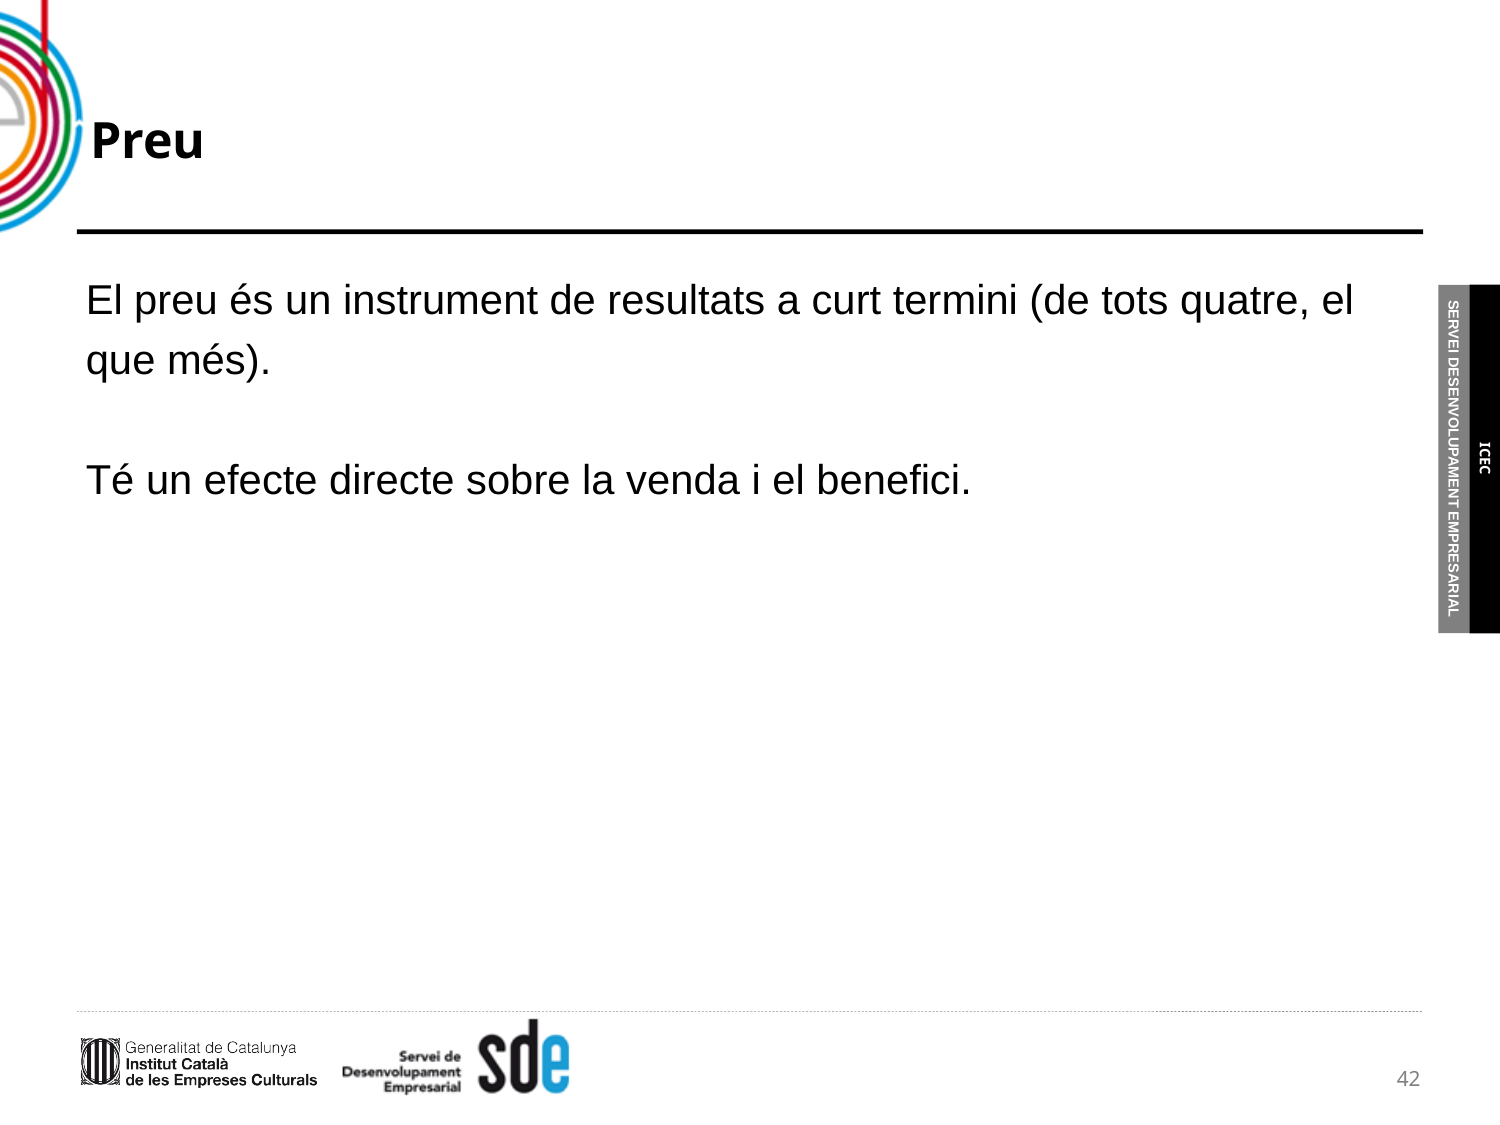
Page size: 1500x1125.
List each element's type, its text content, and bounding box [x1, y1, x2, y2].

list El preu és un instrument de resultats a curt termini (de tots quatre, el que més). Té un efecte directe sobre la venda i el benefici. [70, 255, 1434, 1085]
picture [0, 0, 91, 225]
picture [332, 1085, 610, 1111]
picture [0, 164, 91, 247]
title Preu [75, 45, 1425, 233]
